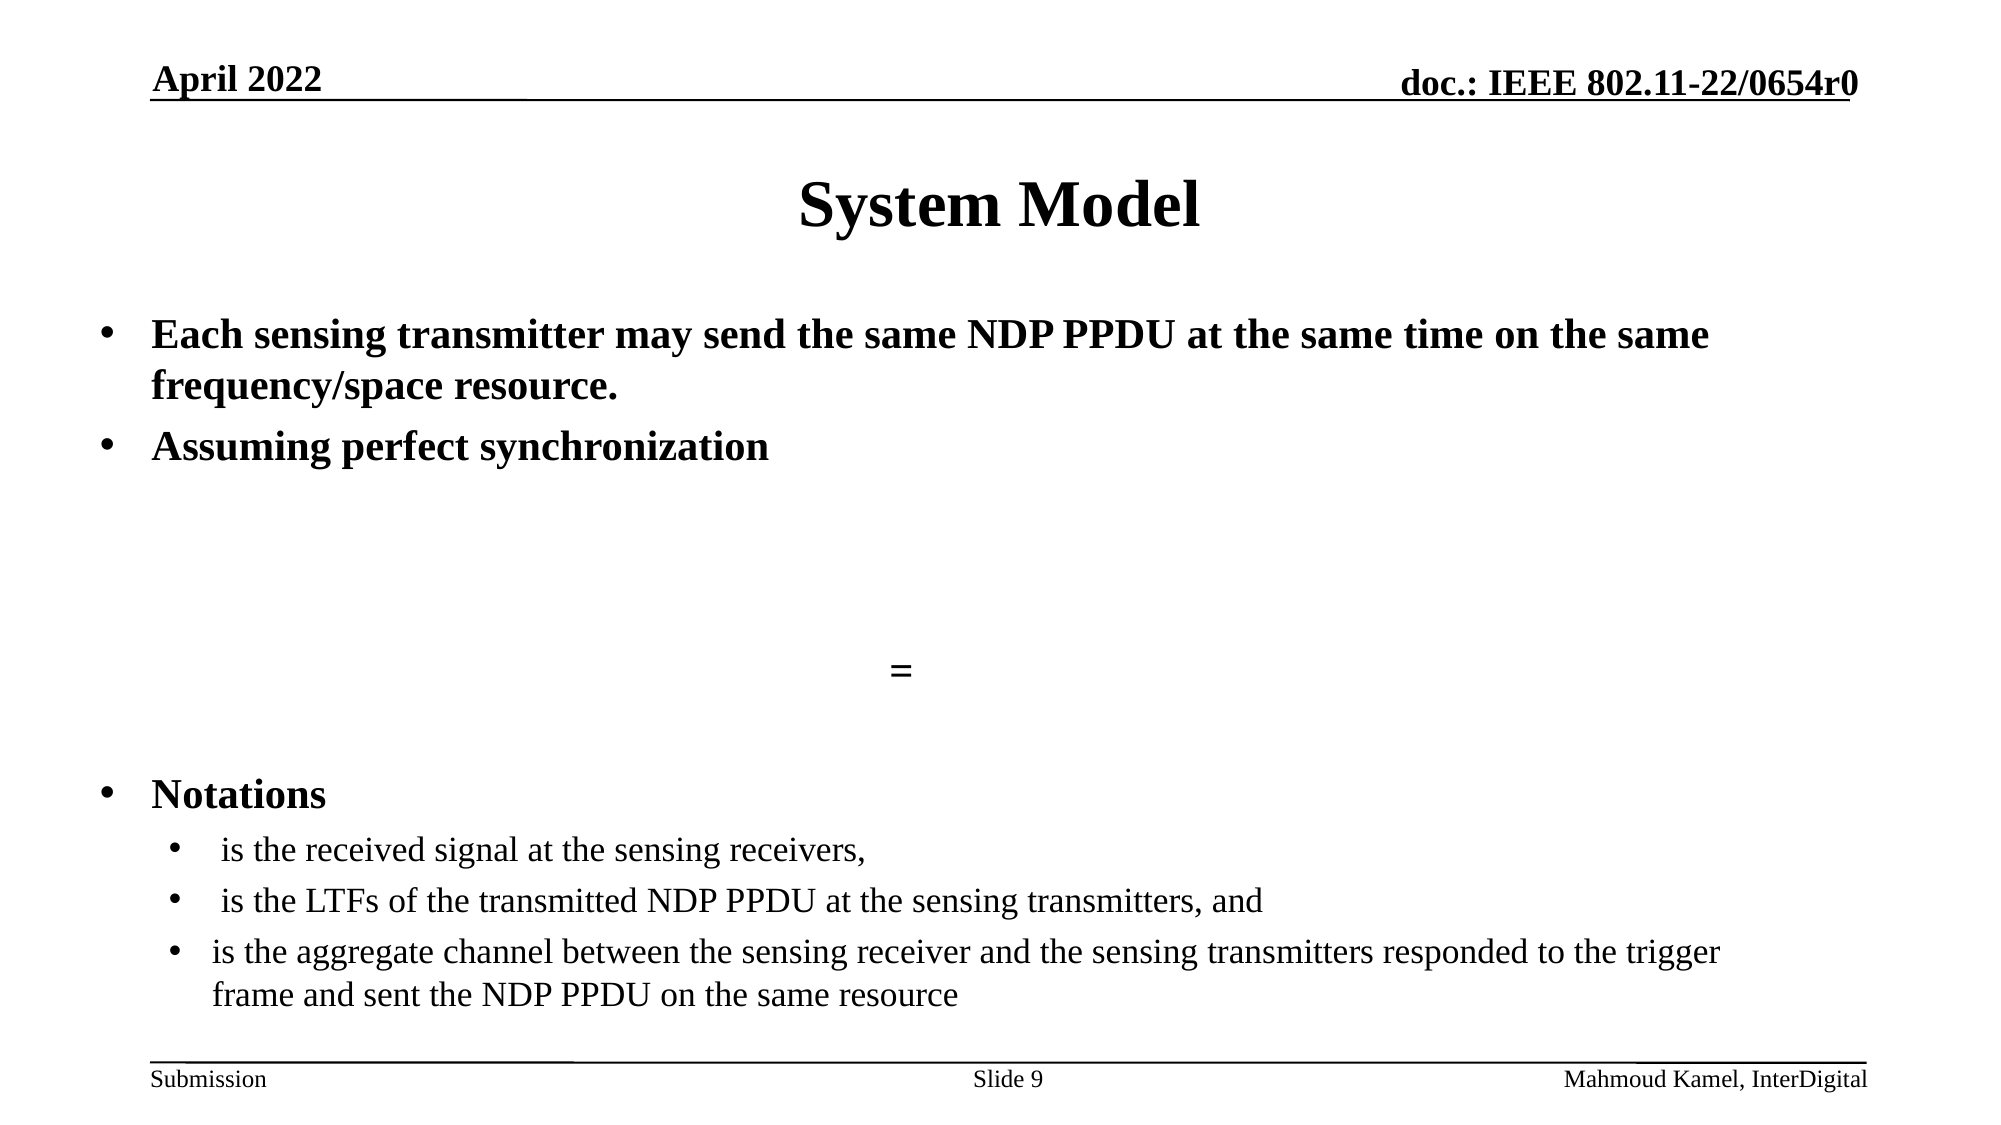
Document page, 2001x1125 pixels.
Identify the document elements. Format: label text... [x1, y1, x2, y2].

title System Model [149, 112, 1850, 288]
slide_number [152, 54, 563, 100]
footer Mahmoud Kamel, InterDigital [1171, 1061, 1869, 1093]
slide_number Slide 9 [950, 1061, 1067, 1123]
